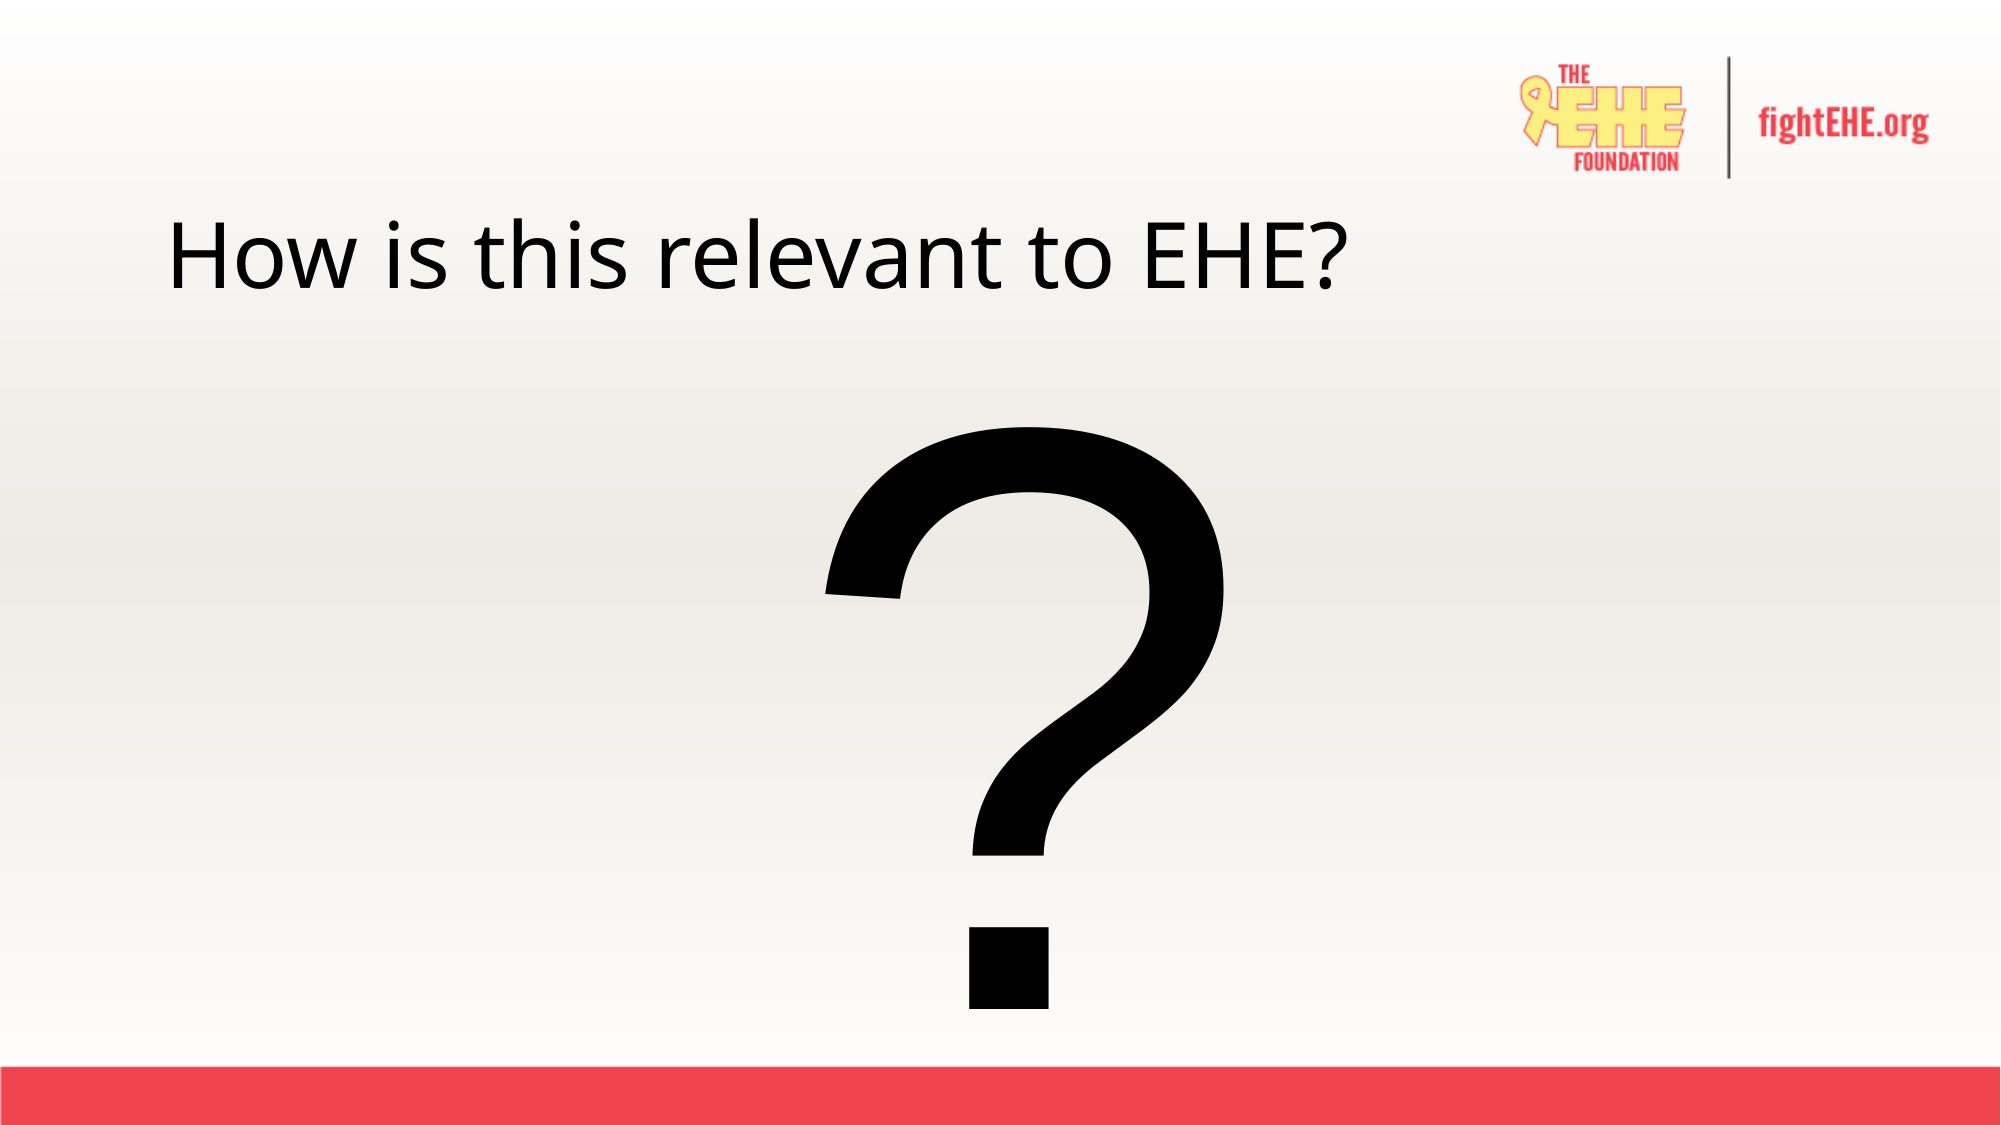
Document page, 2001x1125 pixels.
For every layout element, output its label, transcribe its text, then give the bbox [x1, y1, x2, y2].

title How is this relevant to EHE? [150, 149, 1875, 368]
picture [0, 0, 2001, 1125]
list ? [776, 281, 1249, 996]
